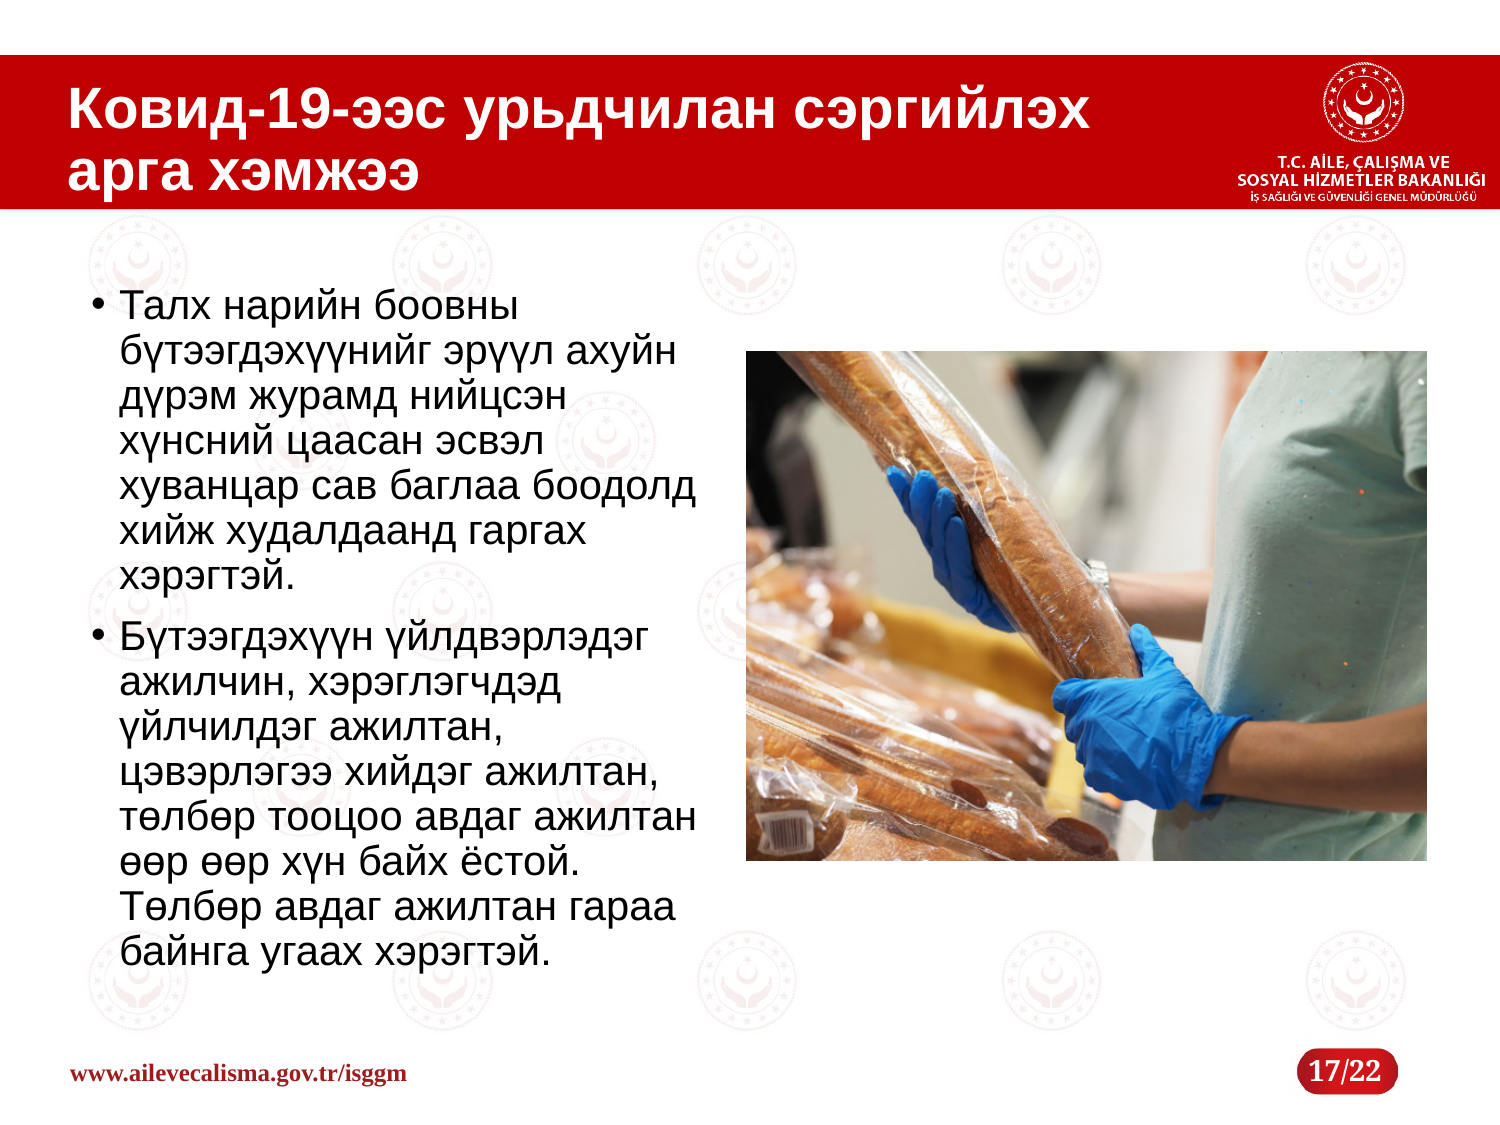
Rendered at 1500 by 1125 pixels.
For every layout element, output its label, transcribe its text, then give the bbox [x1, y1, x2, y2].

picture [1237, 62, 1485, 203]
picture [0, 0, 1500, 55]
title Ковид-19-ээс урьдчилан сэргийлэх арга хэмжээ [52, 39, 1185, 243]
picture [0, 210, 1500, 1125]
slide_number 17/22 [1059, 1042, 1397, 1103]
list Талх нарийн боовны бүтээгдэхүүнийг эрүүл ахуйн дүрэм журамд нийцсэн хүнсний цаасан эсвэл хуванцар сав баглаа боодолд хийж худалдаанд гаргах хэрэгтэй. Бүтээгдэхүүн үйлдвэрлэдэг ажилчин, хэрэглэгчдэд үйлчилдэг ажилтан, цэвэрлэгээ хийдэг ажилтан, төлбөр тооцоо авдаг ажилтан өөр өөр хүн байх ёстой. Төлбөр авдаг ажилтан гараа байнга угаах хэрэгтэй. [76, 275, 1370, 990]
